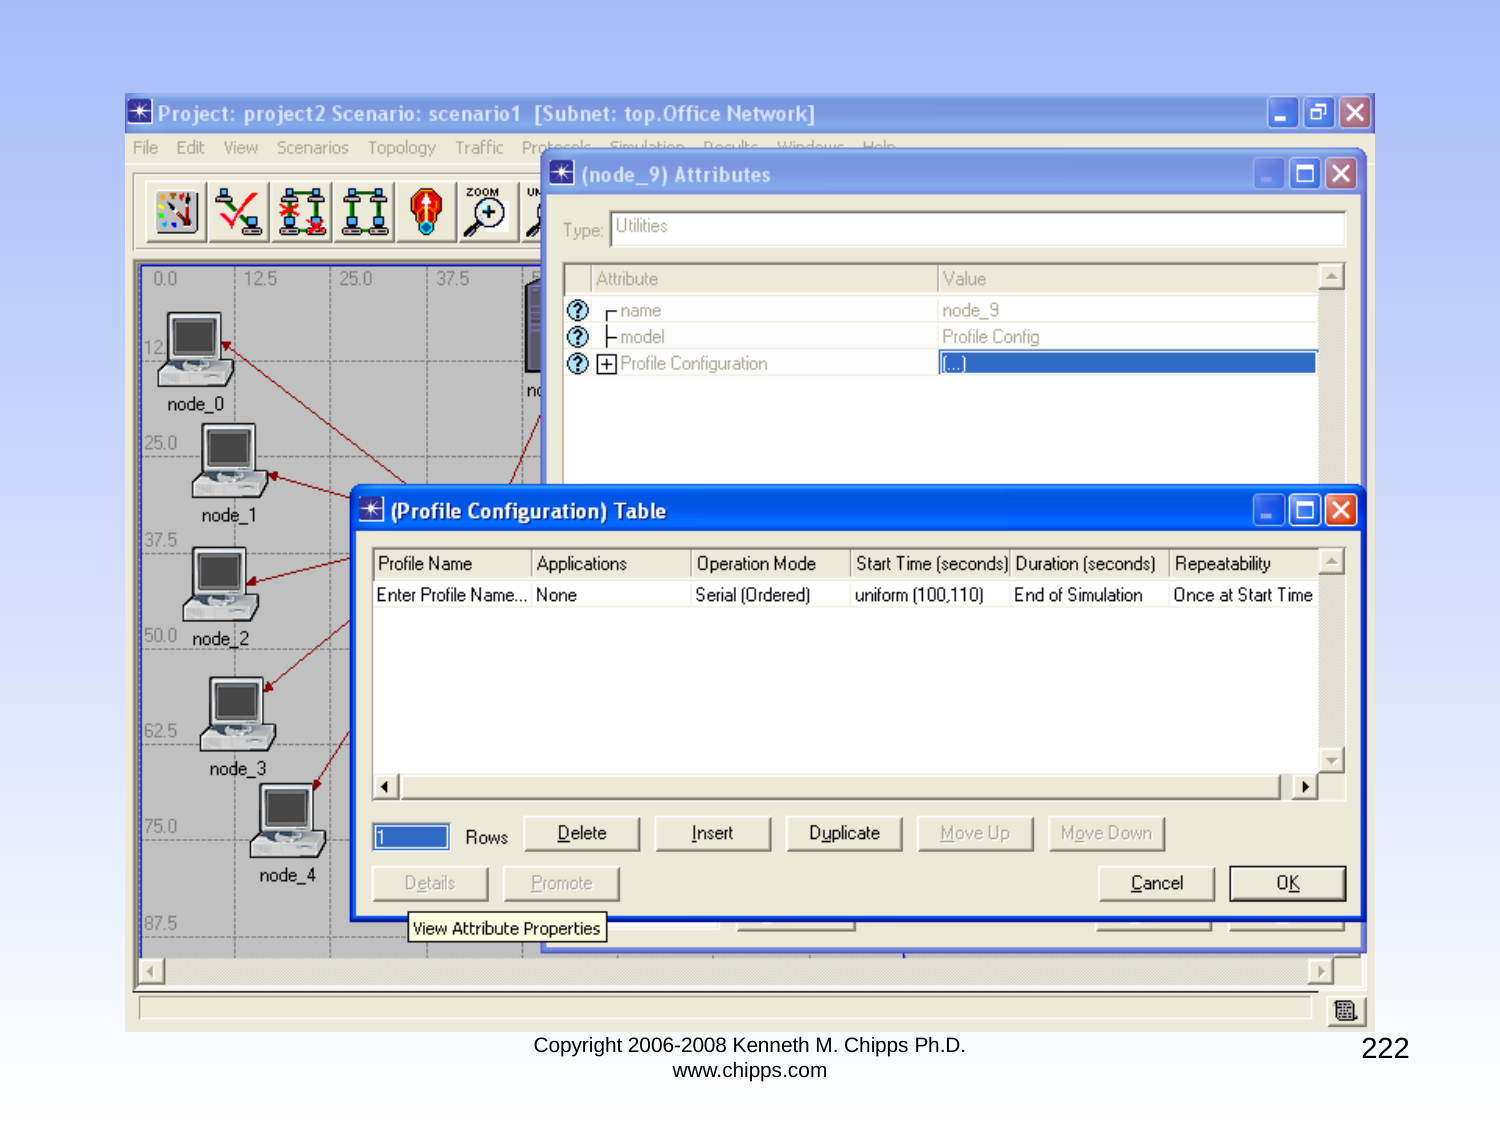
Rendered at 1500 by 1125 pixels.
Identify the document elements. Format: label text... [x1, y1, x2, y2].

footer Copyright 2006-2008 Kenneth M. Chipps Ph.D. www.chipps.com [449, 1041, 1051, 1103]
slide_number 222 [1074, 1021, 1426, 1101]
title Set Application Usage [75, 45, 1425, 233]
text_box [0, 114, 75, 118]
picture [124, 93, 1376, 1032]
text_box [1425, 114, 1500, 118]
